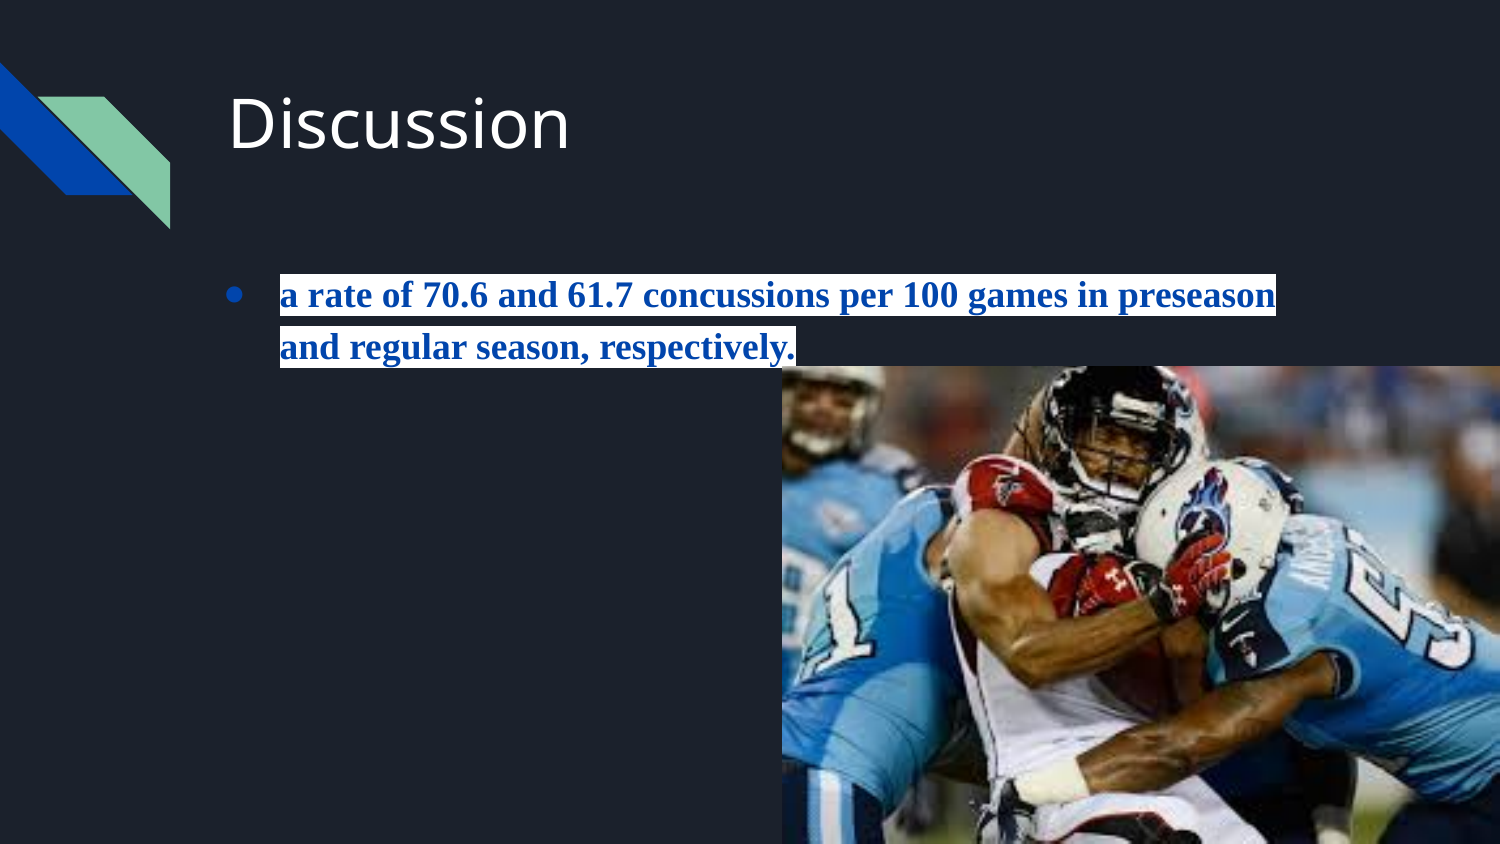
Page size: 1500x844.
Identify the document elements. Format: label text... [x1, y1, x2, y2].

picture [782, 365, 1500, 844]
list a rate of 70.6 and 61.7 concussions per 100 games in preseason and regular season, respectively. [189, 248, 1345, 726]
title Discussion [212, 64, 733, 215]
